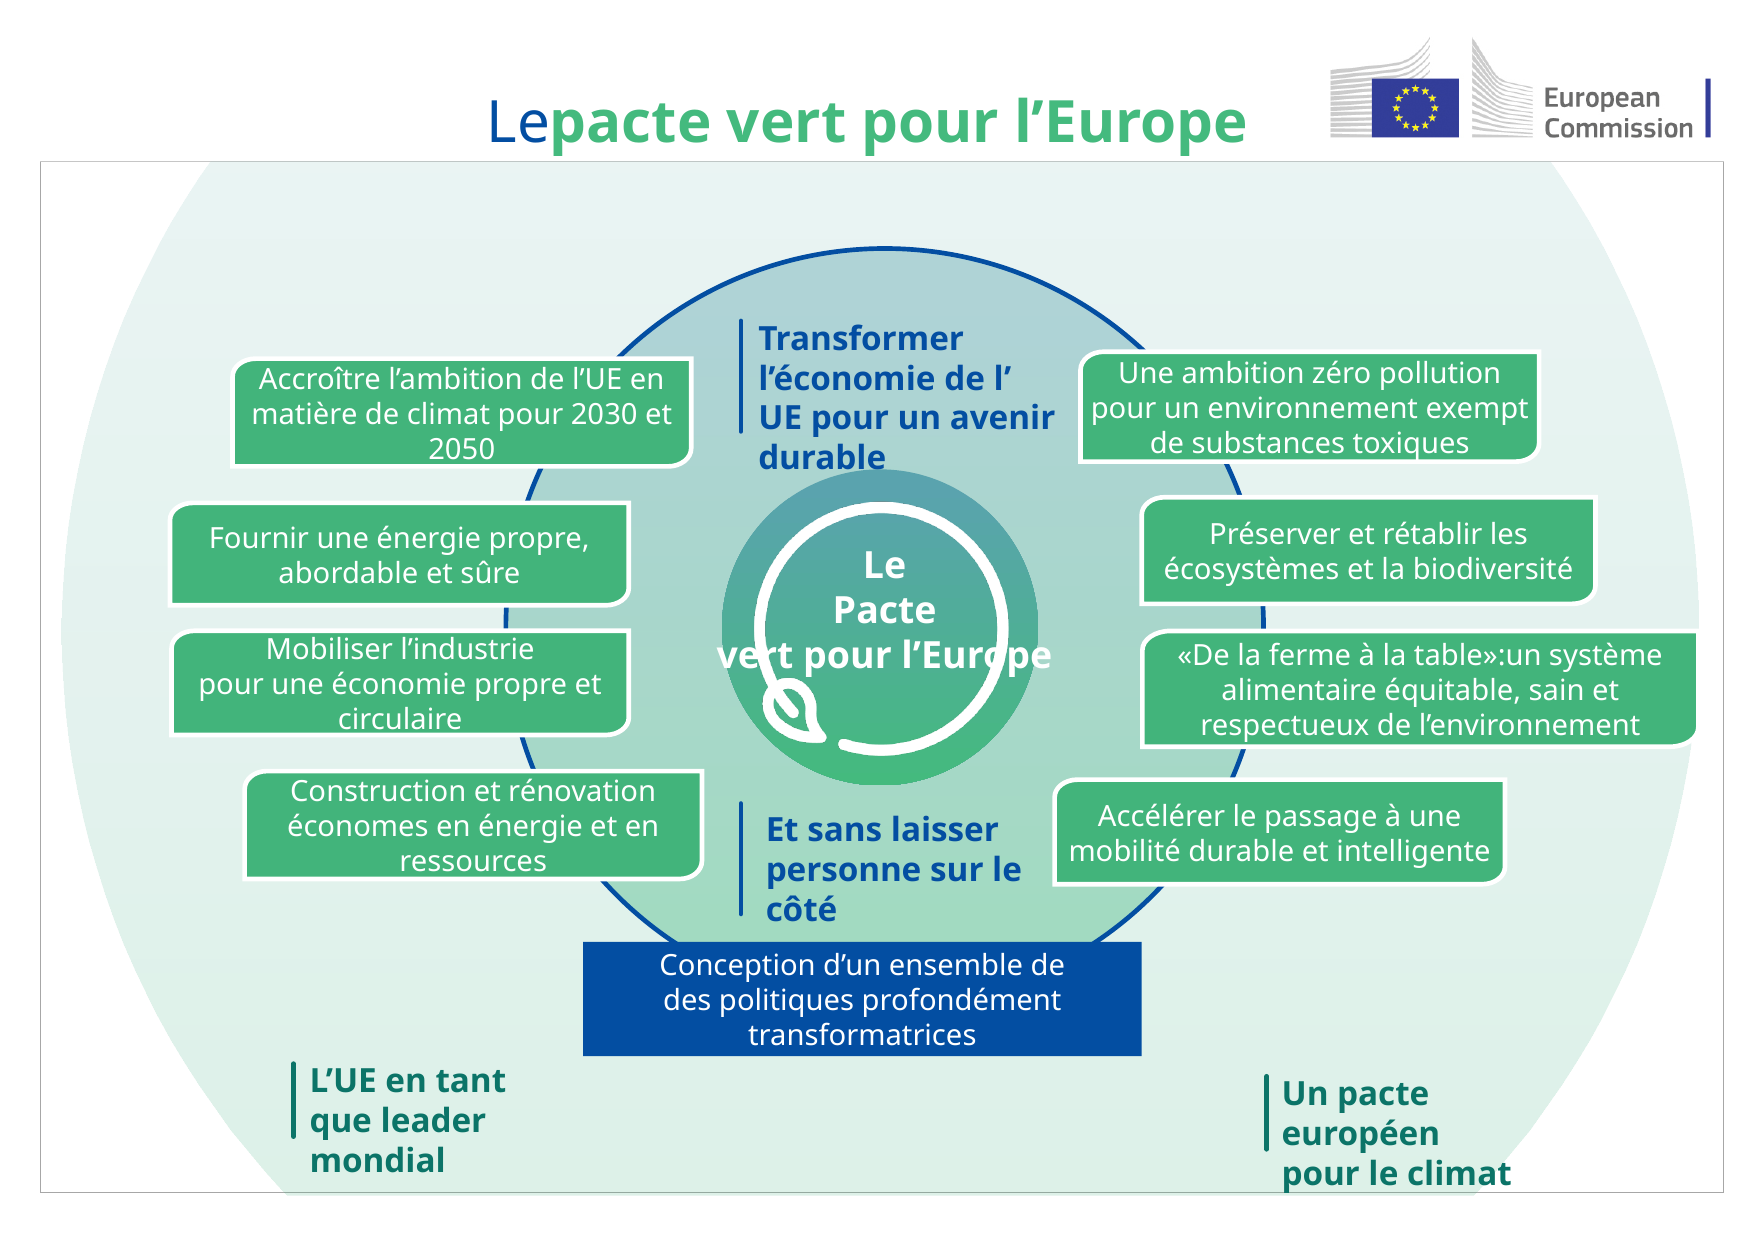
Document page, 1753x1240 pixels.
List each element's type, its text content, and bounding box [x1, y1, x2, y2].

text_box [1054, 779, 1506, 885]
text_box [61, 162, 1699, 1195]
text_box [232, 358, 692, 467]
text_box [1080, 351, 1540, 462]
text_box [0, 0, 1753, 162]
text_box [1476, 162, 1724, 1193]
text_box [171, 630, 630, 736]
text_box [0, 1195, 1753, 1240]
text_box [1141, 496, 1596, 605]
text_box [720, 469, 1050, 786]
text_box [505, 248, 1264, 941]
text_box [293, 1051, 550, 1149]
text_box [740, 800, 1104, 915]
text_box Conception d’un ensemble de des politiques profondément transformatrices [583, 941, 1142, 1057]
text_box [740, 309, 1096, 446]
picture [1330, 36, 1711, 138]
text_box [40, 162, 284, 1193]
text_box Lepacte vert pour l’Europe [374, 78, 1361, 161]
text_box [244, 770, 703, 880]
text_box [1142, 609, 1699, 769]
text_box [169, 502, 630, 606]
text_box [1266, 1064, 1522, 1161]
